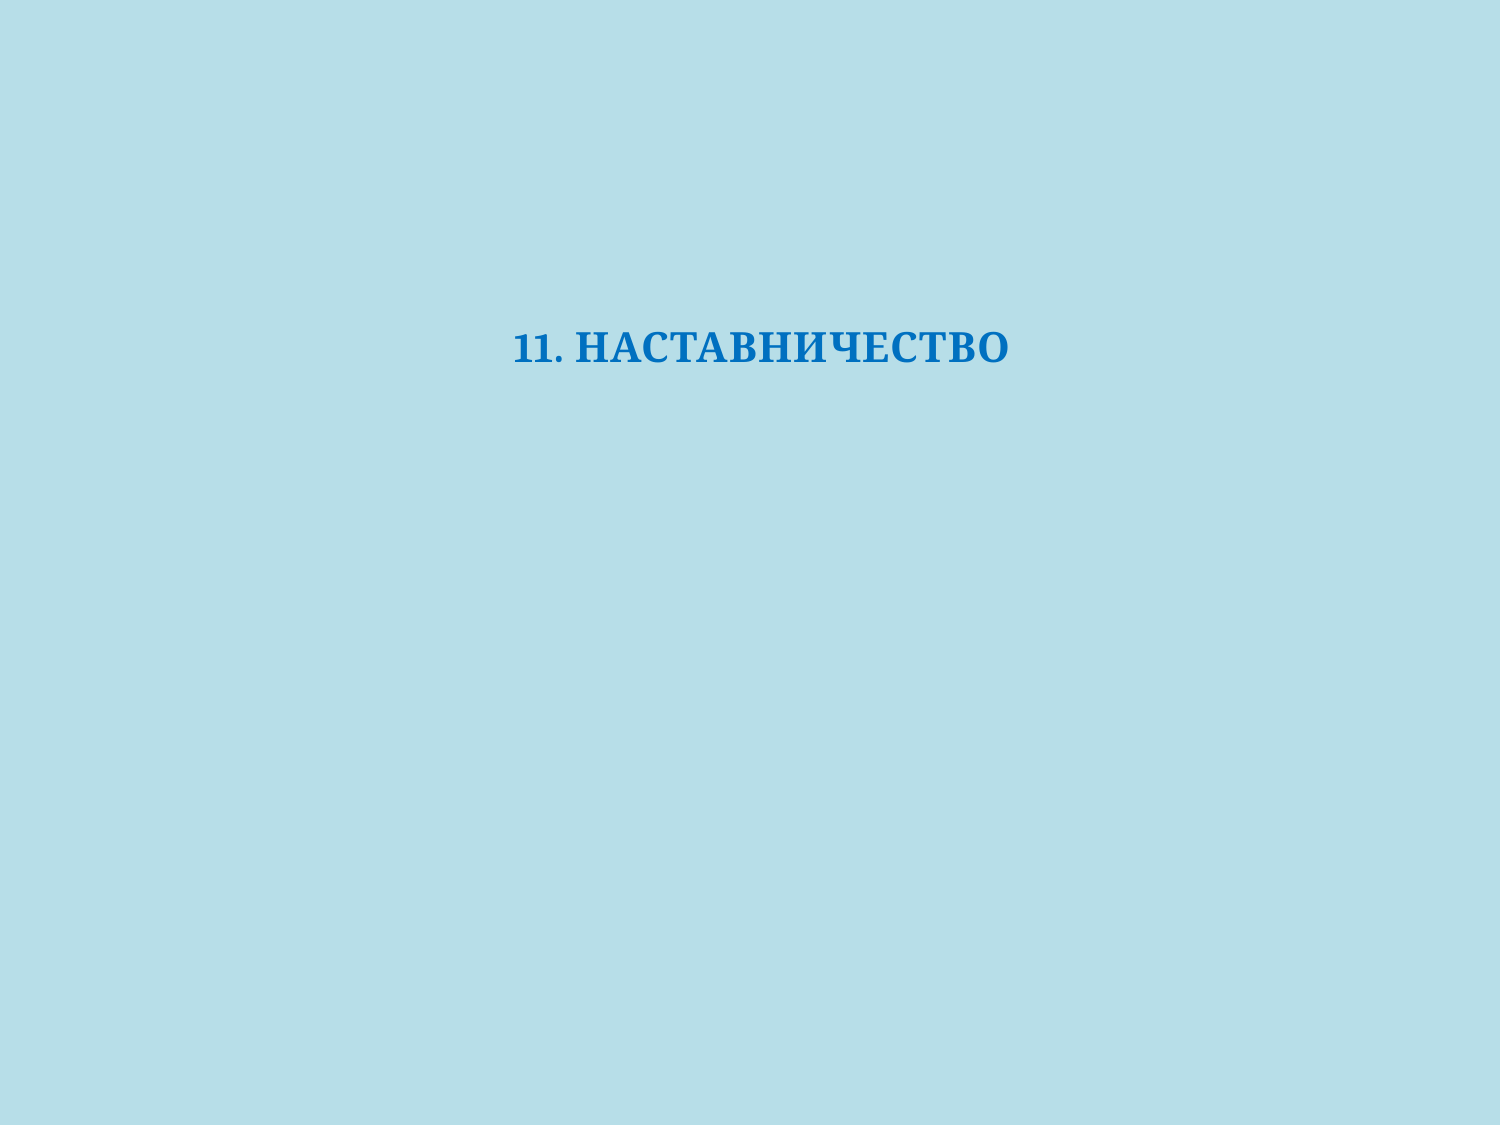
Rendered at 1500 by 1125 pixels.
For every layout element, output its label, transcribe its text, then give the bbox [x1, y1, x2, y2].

text_box 11. НАСТАВНИЧЕСТВО [499, 312, 1025, 378]
